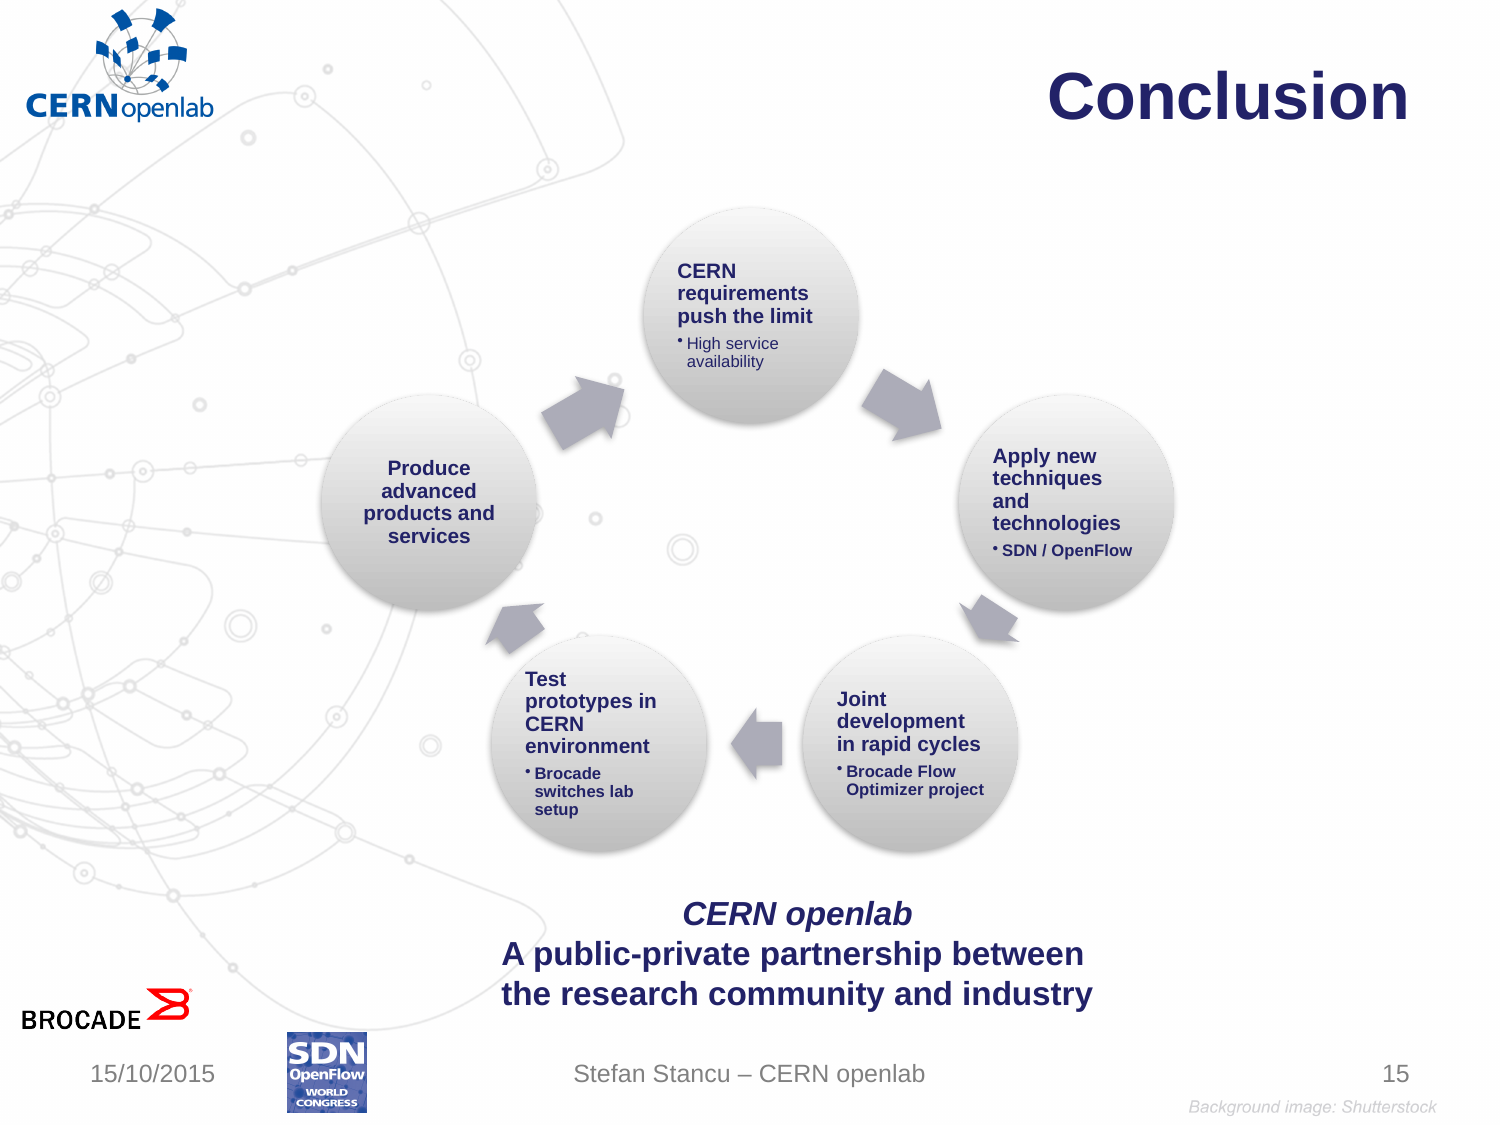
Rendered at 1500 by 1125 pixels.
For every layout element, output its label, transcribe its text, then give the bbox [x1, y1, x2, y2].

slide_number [75, 1042, 425, 1103]
picture [0, 0, 1500, 1125]
text_box CERN openlab A public-private partnership between the research community and industry [265, 885, 1330, 1020]
slide_number 15 [1074, 1042, 1425, 1103]
title Conclusion [230, 45, 1425, 233]
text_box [229, 207, 1273, 920]
footer Stefan Stancu – CERN openlab [466, 1042, 1034, 1103]
